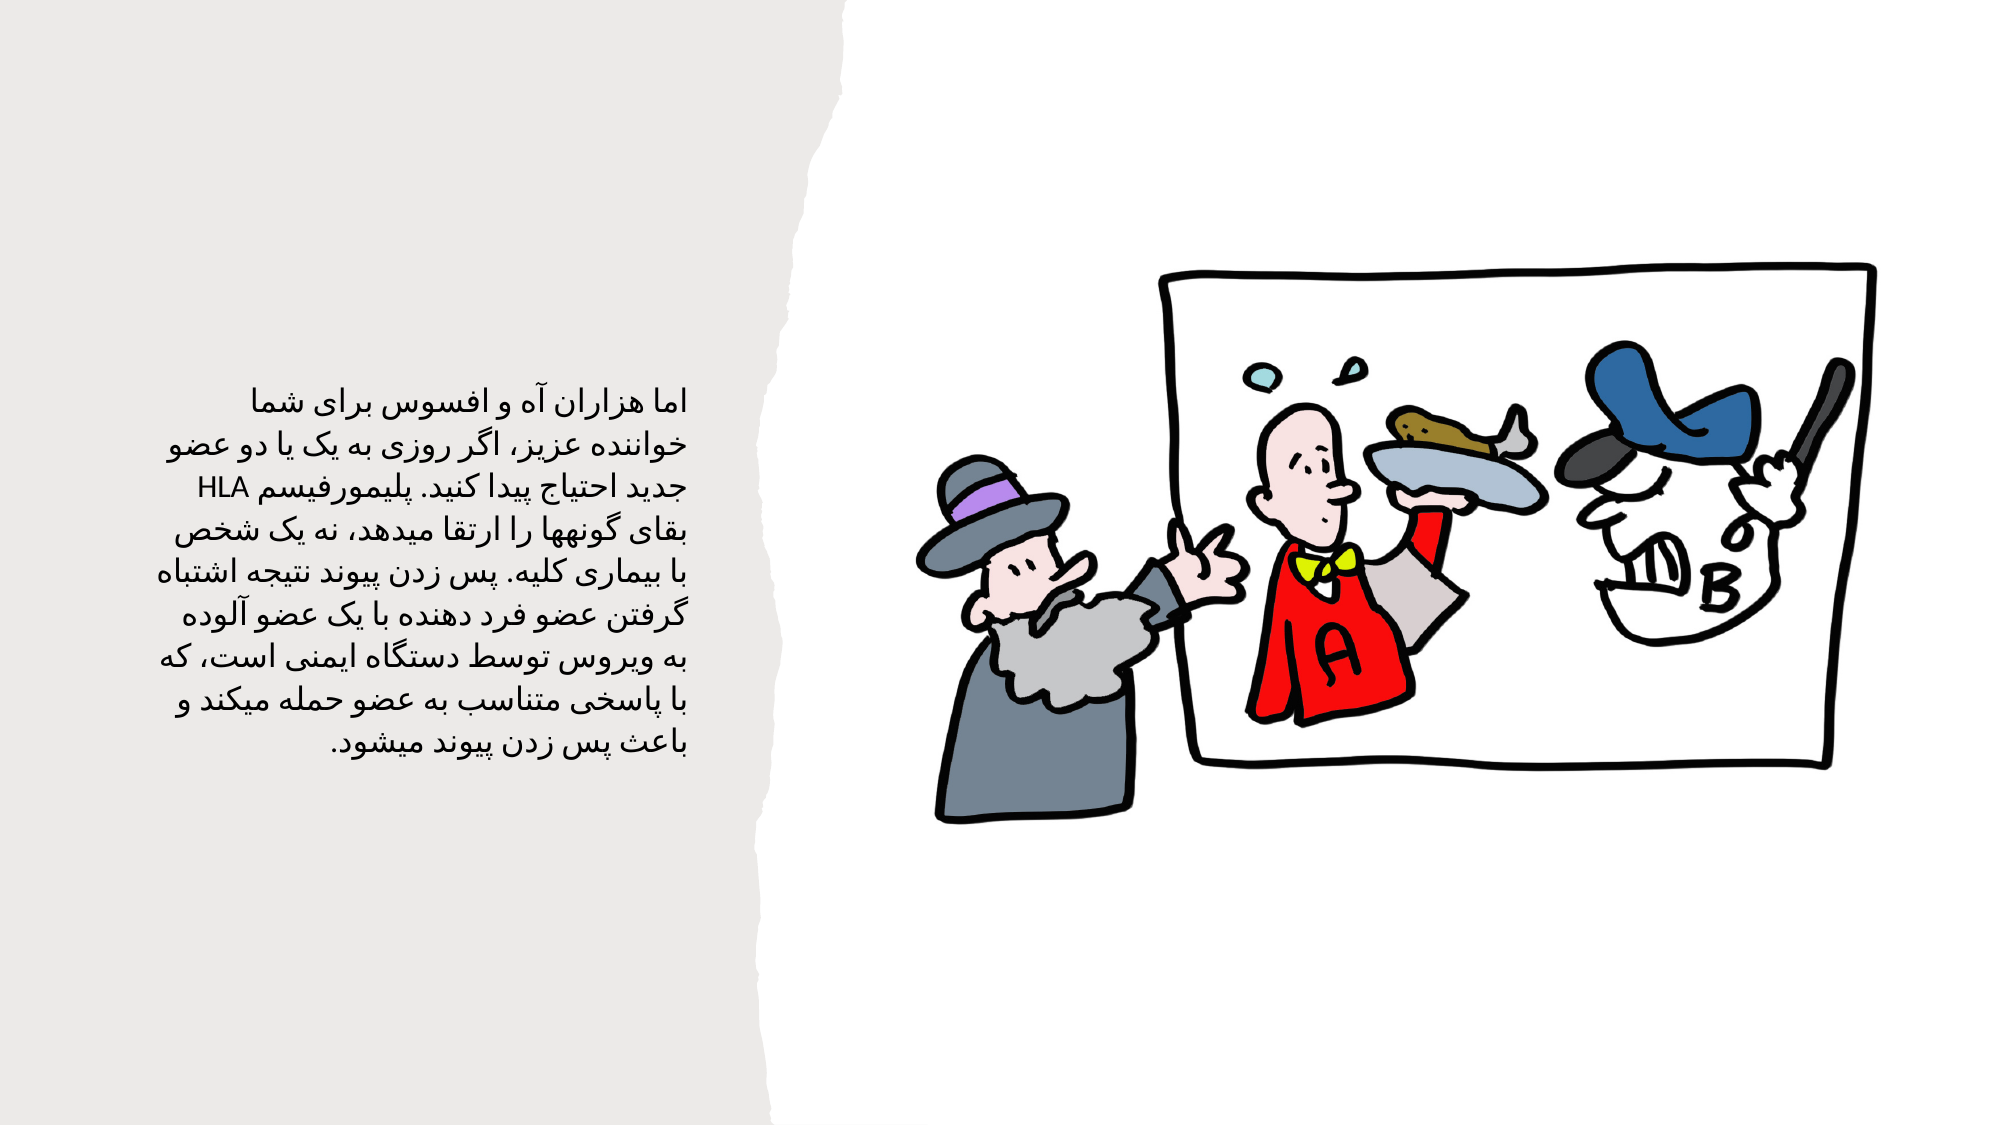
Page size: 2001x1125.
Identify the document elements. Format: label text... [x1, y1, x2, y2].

text_box [0, 0, 929, 1125]
picture [893, 232, 1903, 897]
list اما هزاران آه و افسوس برای شما خواننده عزیز، اگر روزی به یک یا دو عضو جدید احتیاج پیدا کنید. پلی​مورفیسم HLA بقای گونه​ها را ارتقا می​دهد، نه یک شخص با بیماری کلیه. پس زدن پیوند نتیجه اشتباه گرفتن عضو فرد دهنده با یک عضو آلوده به ویروس توسط دستگاه ایمنی است، که با پاسخی متناسب به عضو حمله می​کند و باعث پس زدن پیوند می​شود. [139, 369, 704, 779]
text_box [756, 0, 2000, 1125]
